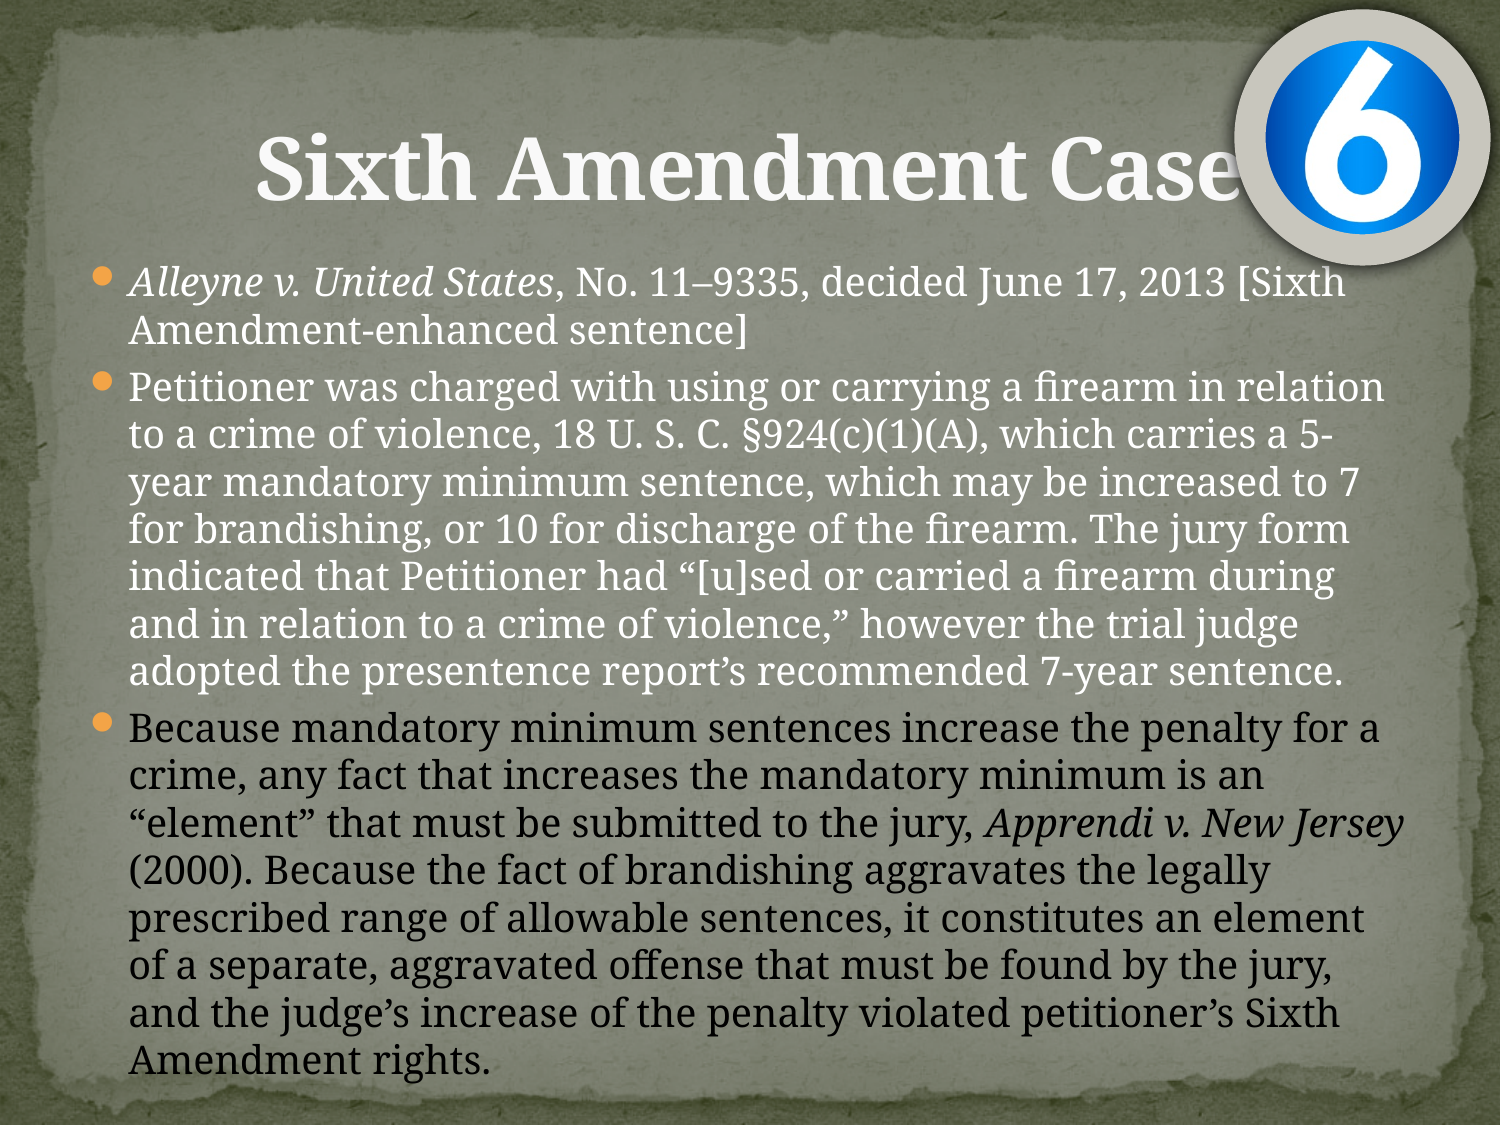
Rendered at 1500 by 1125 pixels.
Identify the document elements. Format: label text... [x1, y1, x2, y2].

picture [1251, 25, 1475, 249]
list Alleyne v. United States, No. 11–9335, decided June 17, 2013 [Sixth Amendment-enhanced sentence] Petitioner was charged with using or carrying a firearm in relation to a crime of violence, 18 U. S. C. §924(c)(1)(A), which carries a 5-year mandatory minimum sentence, which may be increased to 7 for brandishing, or 10 for discharge of the firearm. The jury form indicated that Petitioner had “[u]sed or carried a firearm during and in relation to a crime of violence,” however the trial judge adopted the presentence report’s recommended 7-year sentence. Because mandatory minimum sentences increase the penalty for a crime, any fact that increases the mandatory minimum is an “element” that must be submitted to the jury, Apprendi v. New Jersey (2000). Because the fact of brandishing aggravates the legally prescribed range of allowable sentences, it constitutes an element of a separate, aggravated offense that must be found by the jury, and the judge’s increase of the penalty violated petitioner’s Sixth Amendment rights. [75, 249, 1425, 1113]
title Sixth Amendment Case [74, 24, 1242, 225]
